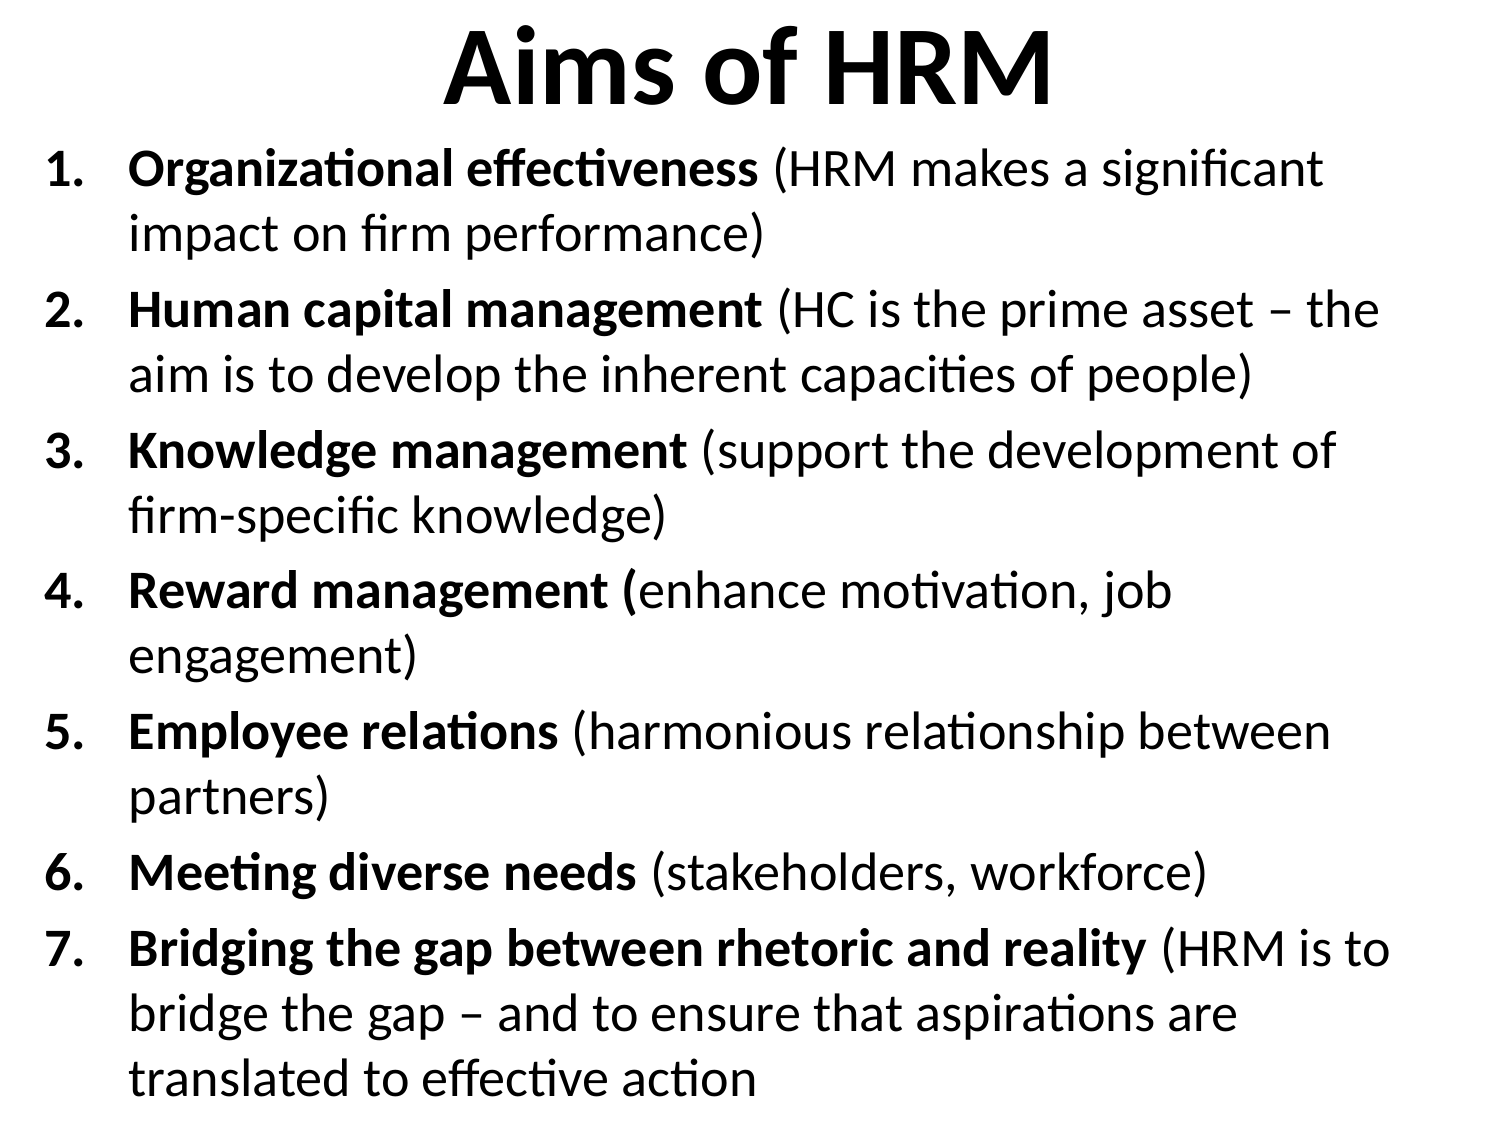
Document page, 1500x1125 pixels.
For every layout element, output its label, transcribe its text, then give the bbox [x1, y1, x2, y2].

title Aims of HRM [0, 0, 1500, 119]
list Organizational effectiveness (HRM makes a significant impact on firm performance) Human capital management (HC is the prime asset – the aim is to develop the inherent capacities of people) Knowledge management (support the development of firm-specific knowledge) Reward management (enhance motivation, job engagement) Employee relations (harmonious relationship between partners) Meeting diverse needs (stakeholders, workforce) Bridging the gap between rhetoric and reality (HRM is to bridge the gap – and to ensure that aspirations are translated to effective action [29, 125, 1460, 1021]
